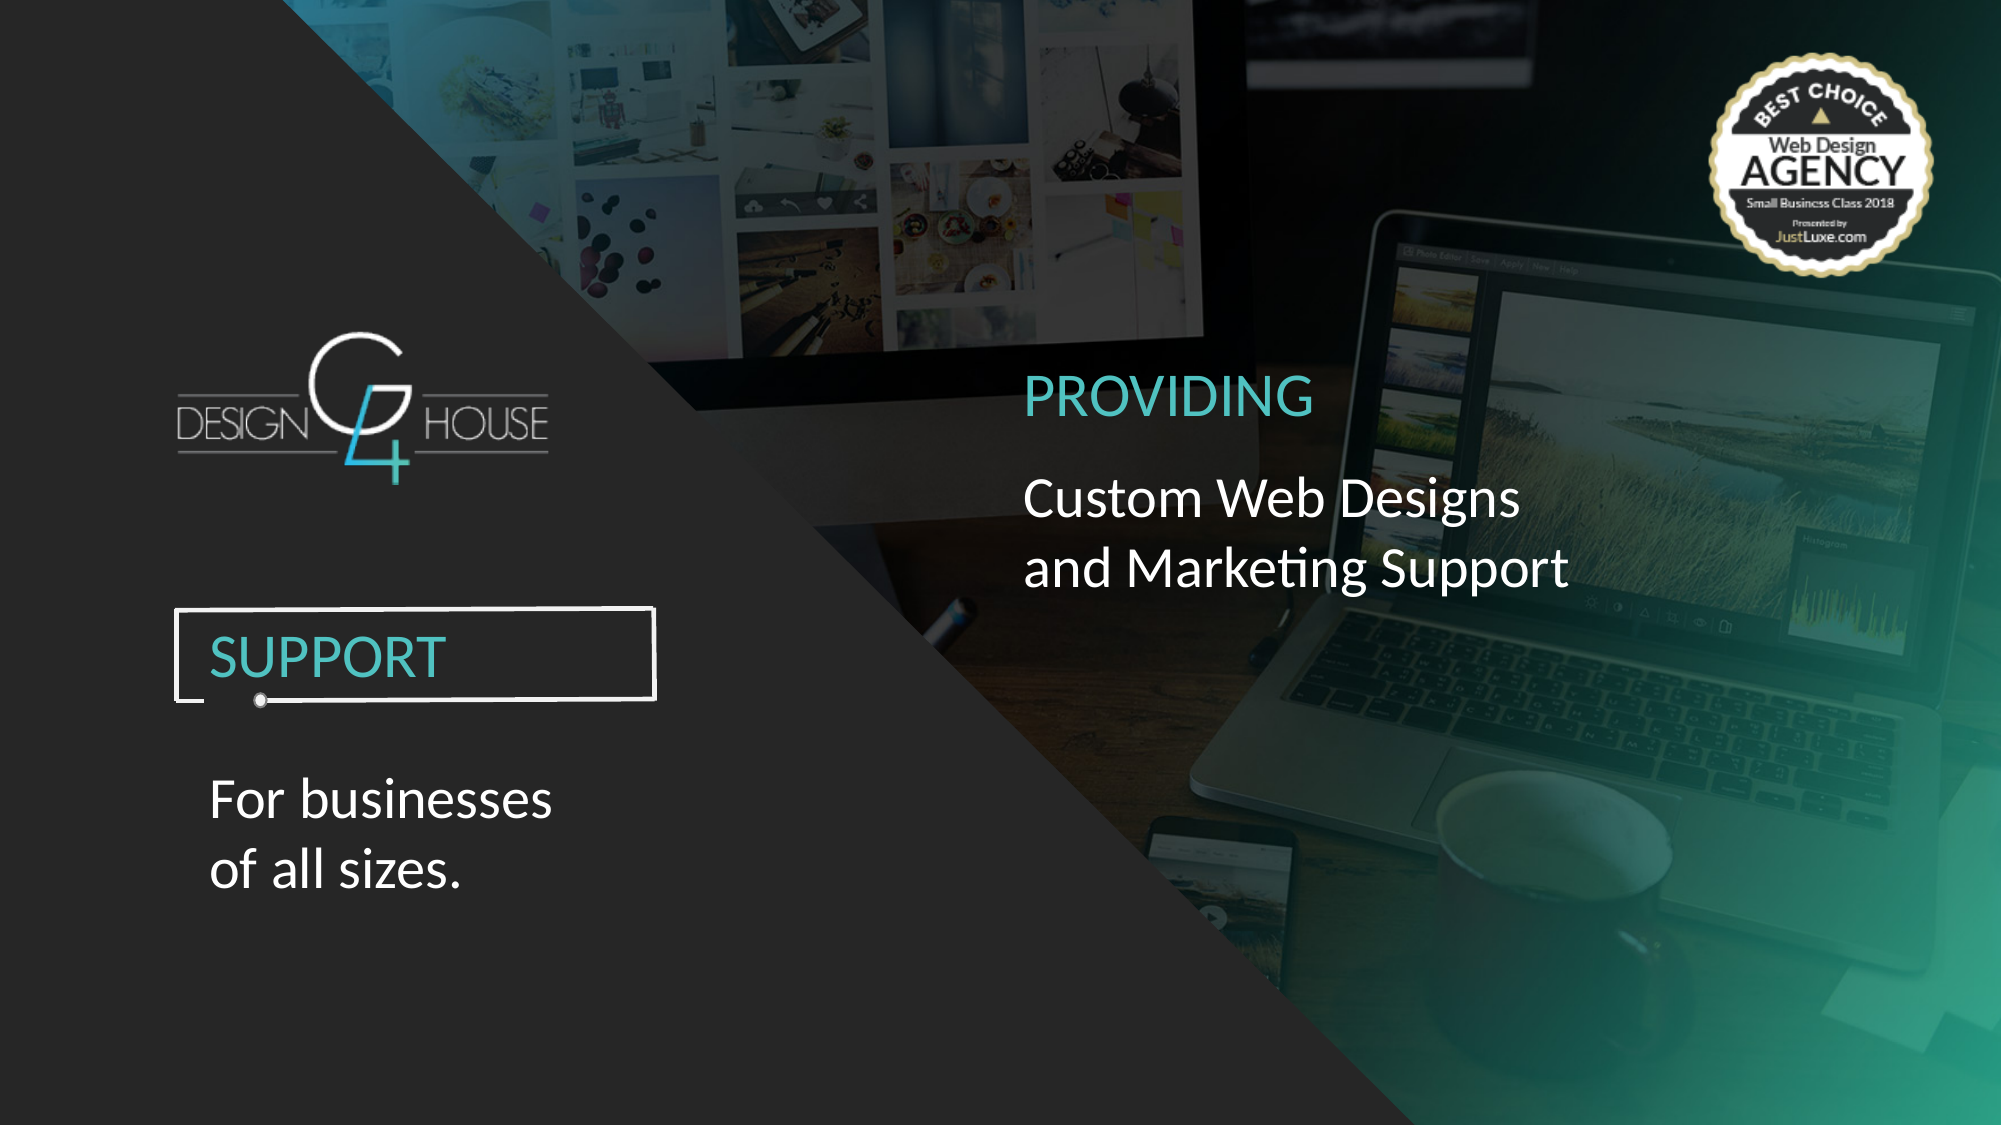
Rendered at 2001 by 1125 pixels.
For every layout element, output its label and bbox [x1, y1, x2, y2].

text_box [174, 607, 655, 708]
picture [1703, 44, 1939, 283]
text_box [2, 0, 2000, 1125]
picture [174, 329, 553, 486]
